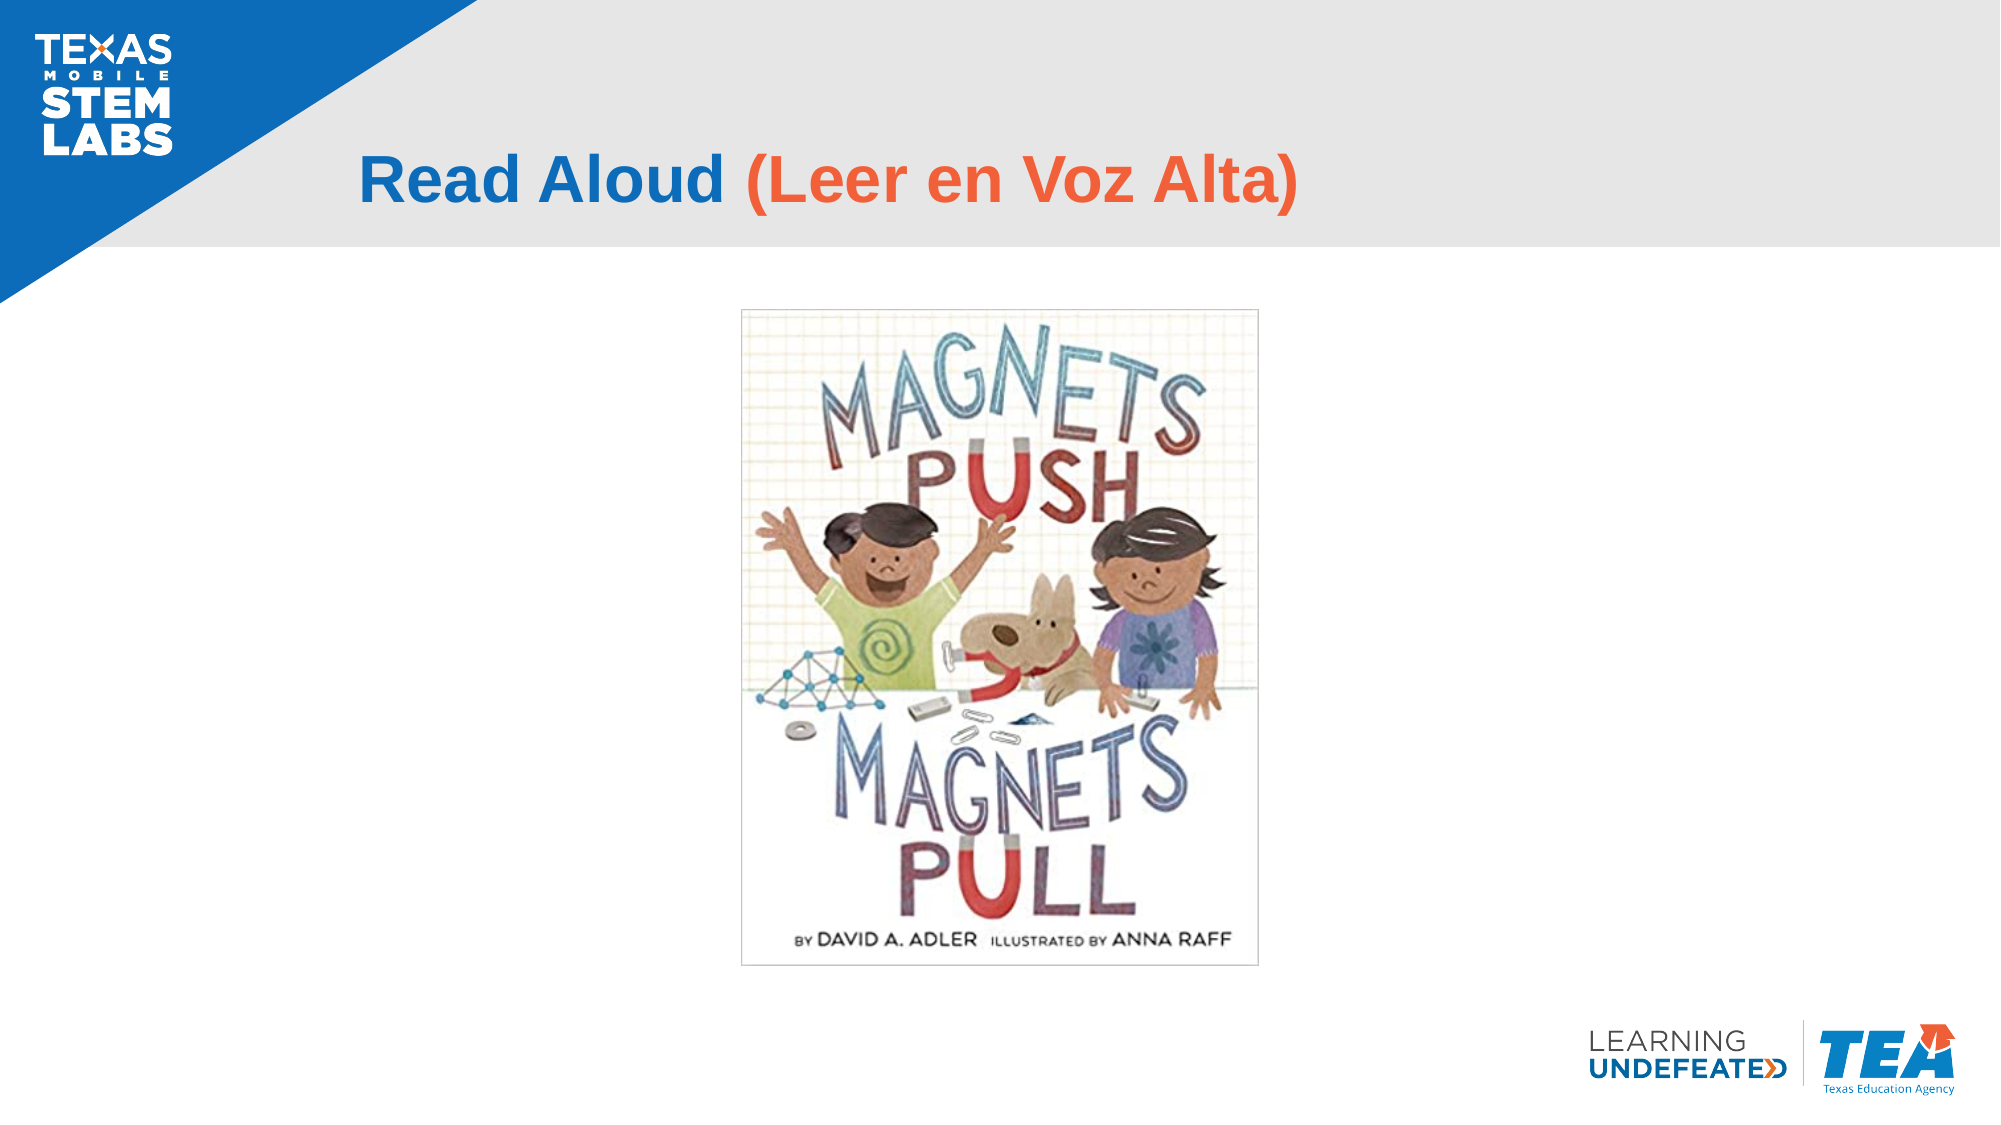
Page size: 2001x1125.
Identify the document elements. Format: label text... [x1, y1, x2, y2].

picture [1590, 1020, 1957, 1096]
title Read Aloud (Leer en Voz Alta) [343, 71, 1799, 290]
picture [35, 34, 173, 160]
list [741, 309, 1259, 966]
